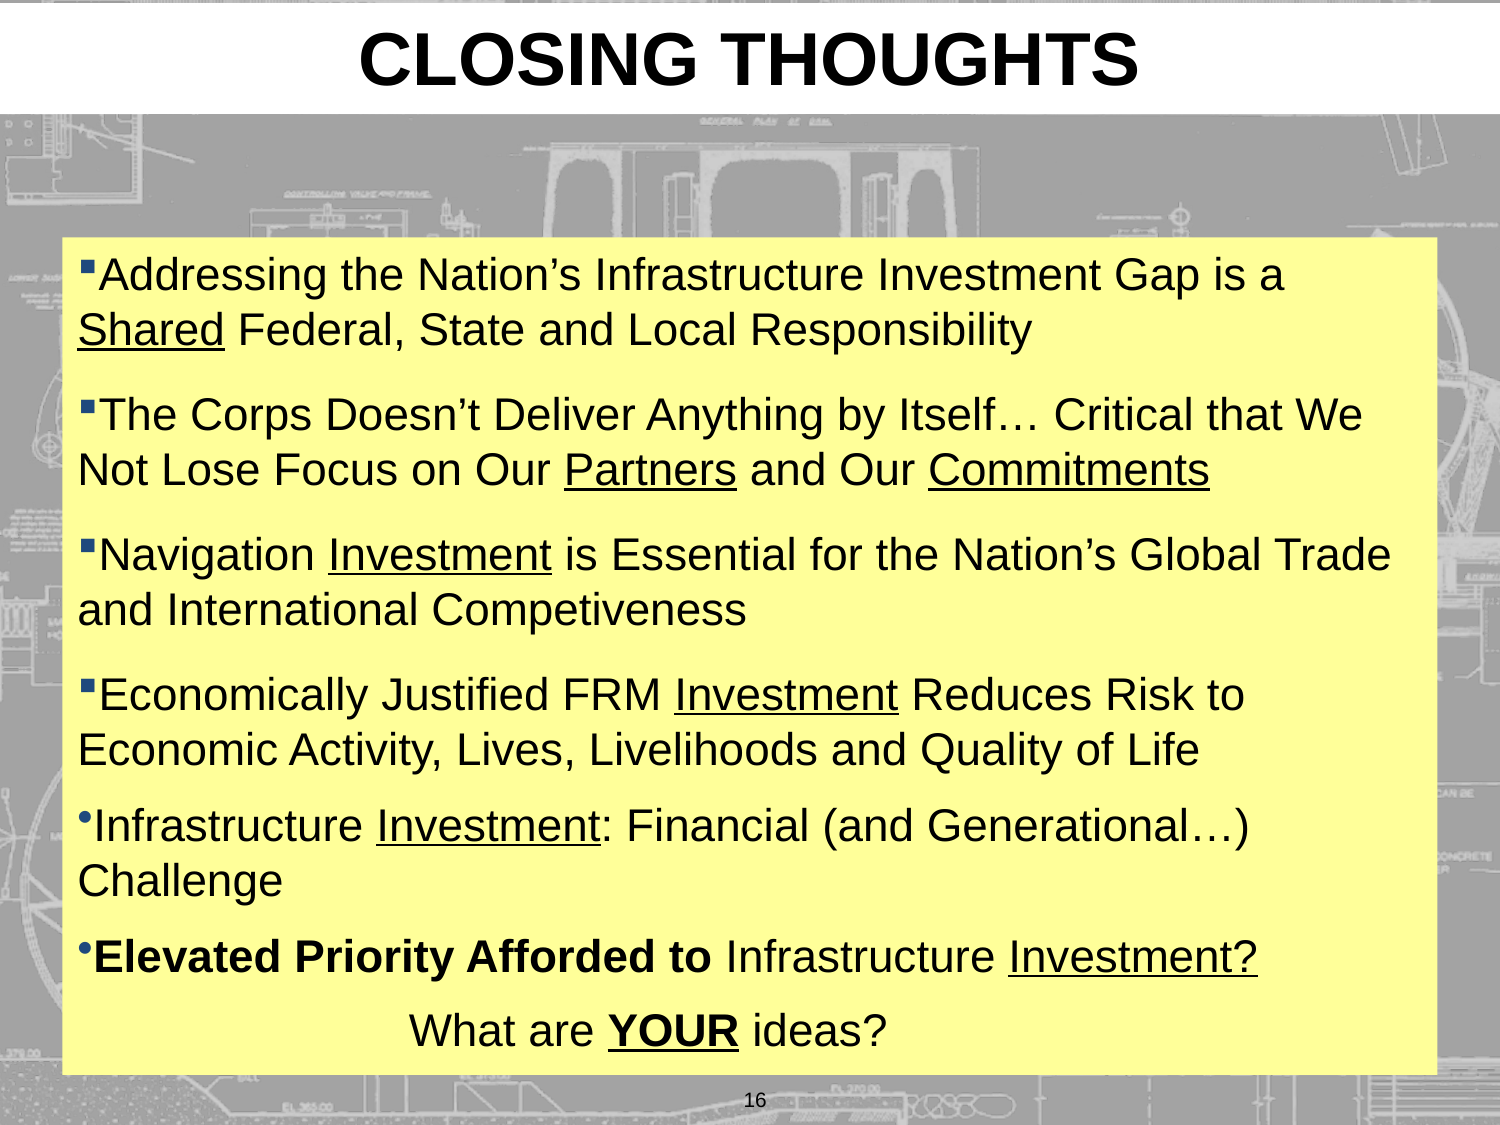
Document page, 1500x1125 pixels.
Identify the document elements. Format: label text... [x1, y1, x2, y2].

text_box 16 [599, 1062, 900, 1125]
text_box CLOSING THOUGHTS [0, 3, 1500, 115]
text_box Addressing the Nation’s Infrastructure Investment Gap is a Shared Federal, State and Local Responsibility The Corps Doesn’t Deliver Anything by Itself… Critical that We Not Lose Focus on Our Partners and Our Commitments Navigation Investment is Essential for the Nation’s Global Trade and International Competiveness Economically Justified FRM Investment Reduces Risk to Economic Activity, Lives, Livelihoods and Quality of Life Infrastructure Investment: Financial (and Generational…) Challenge Elevated Priority Afforded to Infrastructure Investment? What are YOUR ideas? [62, 237, 1438, 1075]
picture [0, 115, 1500, 1125]
